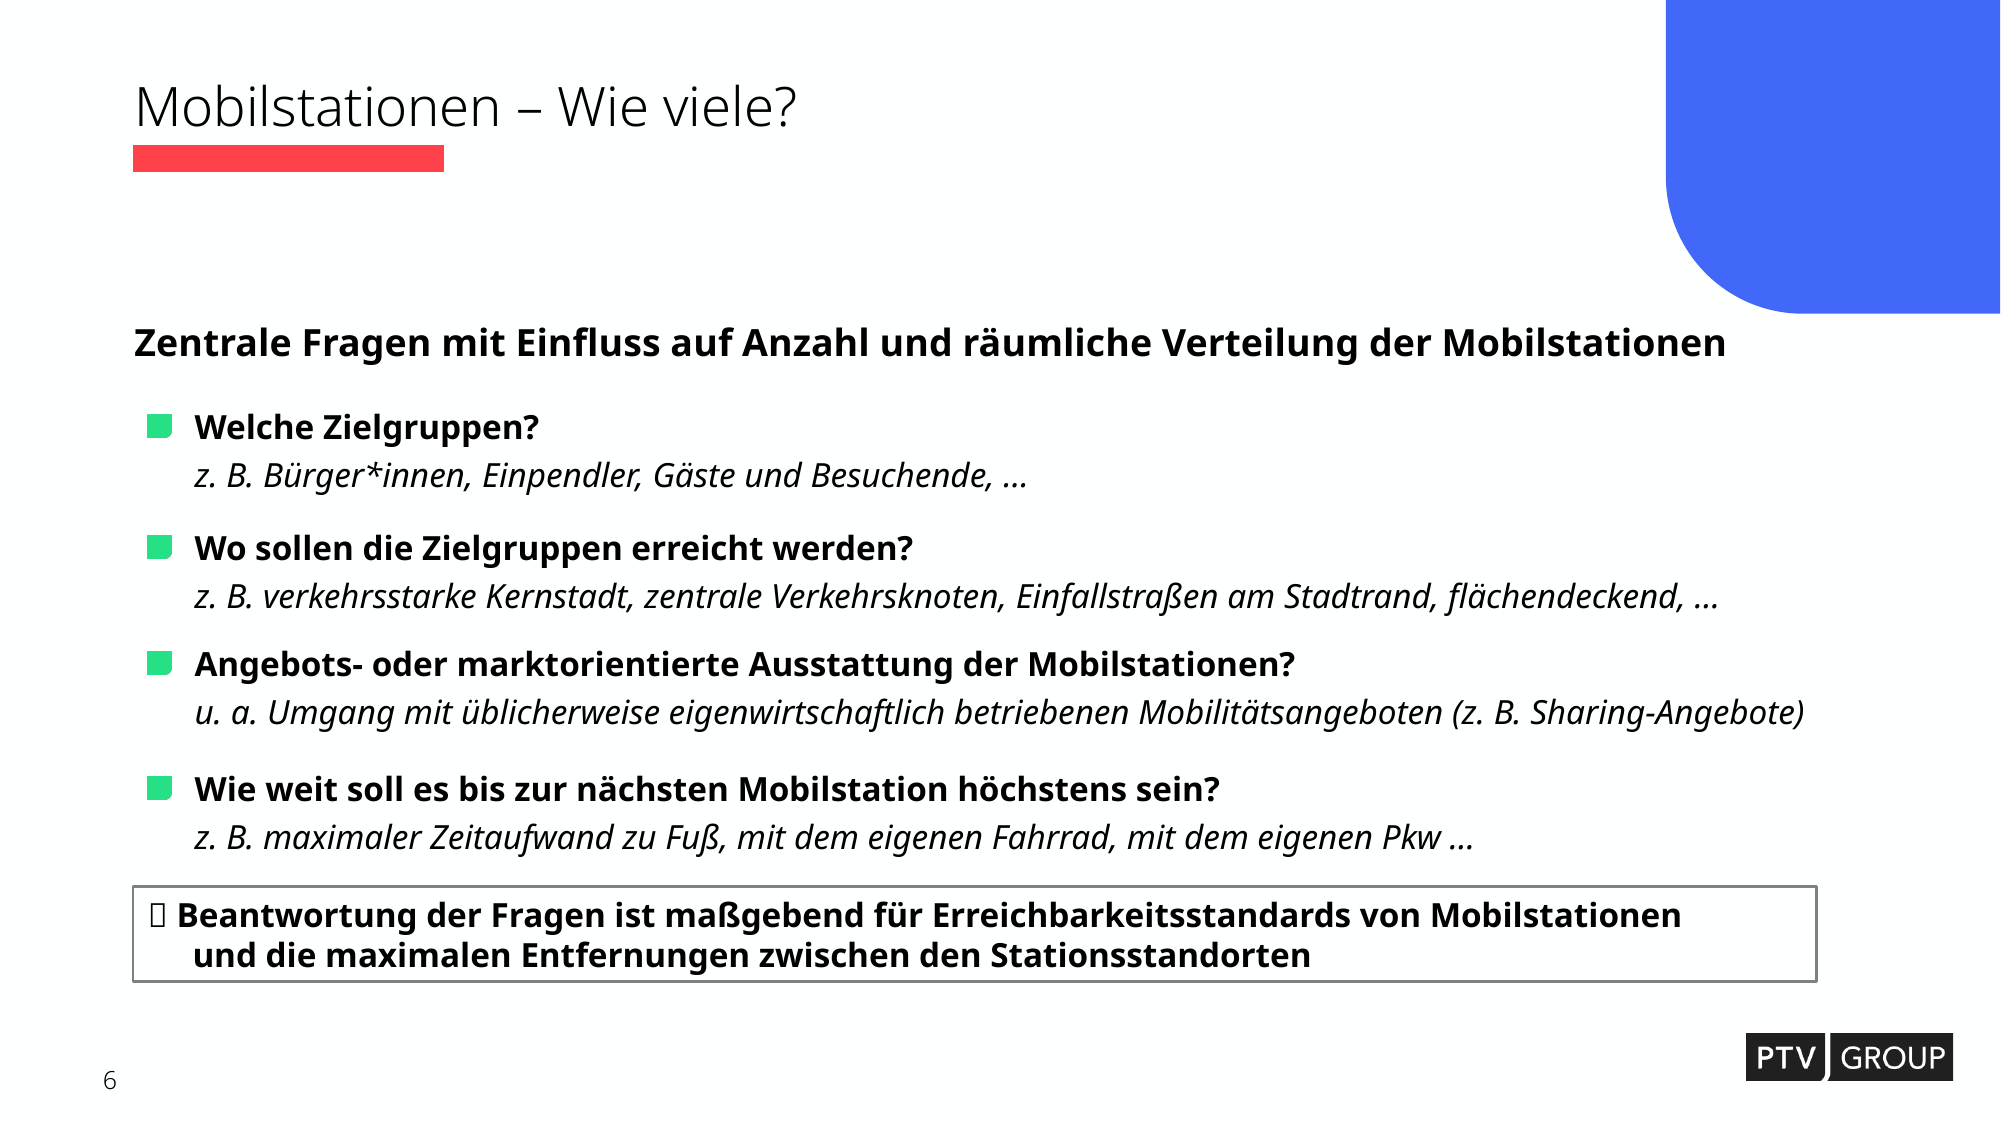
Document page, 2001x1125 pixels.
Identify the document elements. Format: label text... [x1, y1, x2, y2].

picture [147, 414, 172, 438]
picture [147, 535, 172, 559]
text_box 6 [87, 1051, 538, 1112]
picture [147, 776, 172, 800]
list Zentrale Fragen mit Einfluss auf Anzahl und räumliche Verteilung der Mobilstationen [119, 314, 2000, 376]
list Mobilstationen – Wie viele? [119, 51, 1168, 146]
text_box  Beantwortung der Fragen ist maßgebend für Erreichbarkeitsstandards von Mobilstationen und die maximalen Entfernungen zwischen den Stationsstandorten [132, 886, 1817, 982]
text_box Wo sollen die Zielgruppen erreicht werden? z. B. verkehrsstarke Kernstadt, zentrale Verkehrsknoten, Einfallstraßen am Stadtrand, flächendeckend, … [132, 511, 1817, 616]
text_box Wie weit soll es bis zur nächsten Mobilstation höchstens sein? z. B. maximaler Zeitaufwand zu Fuß, mit dem eigenen Fahrrad, mit dem eigenen Pkw … [132, 752, 1929, 857]
text_box Welche Zielgruppen? z. B. Bürger*innen, Einpendler, Gäste und Besuchende, … [132, 390, 1929, 495]
text_box Angebots- oder marktorientierte Ausstattung der Mobilstationen? u. a. Umgang mit üblicherweise eigenwirtschaftlich betriebenen Mobilitätsangeboten (z. B. Sharing-Angebote) [132, 627, 1980, 732]
picture [147, 651, 172, 675]
